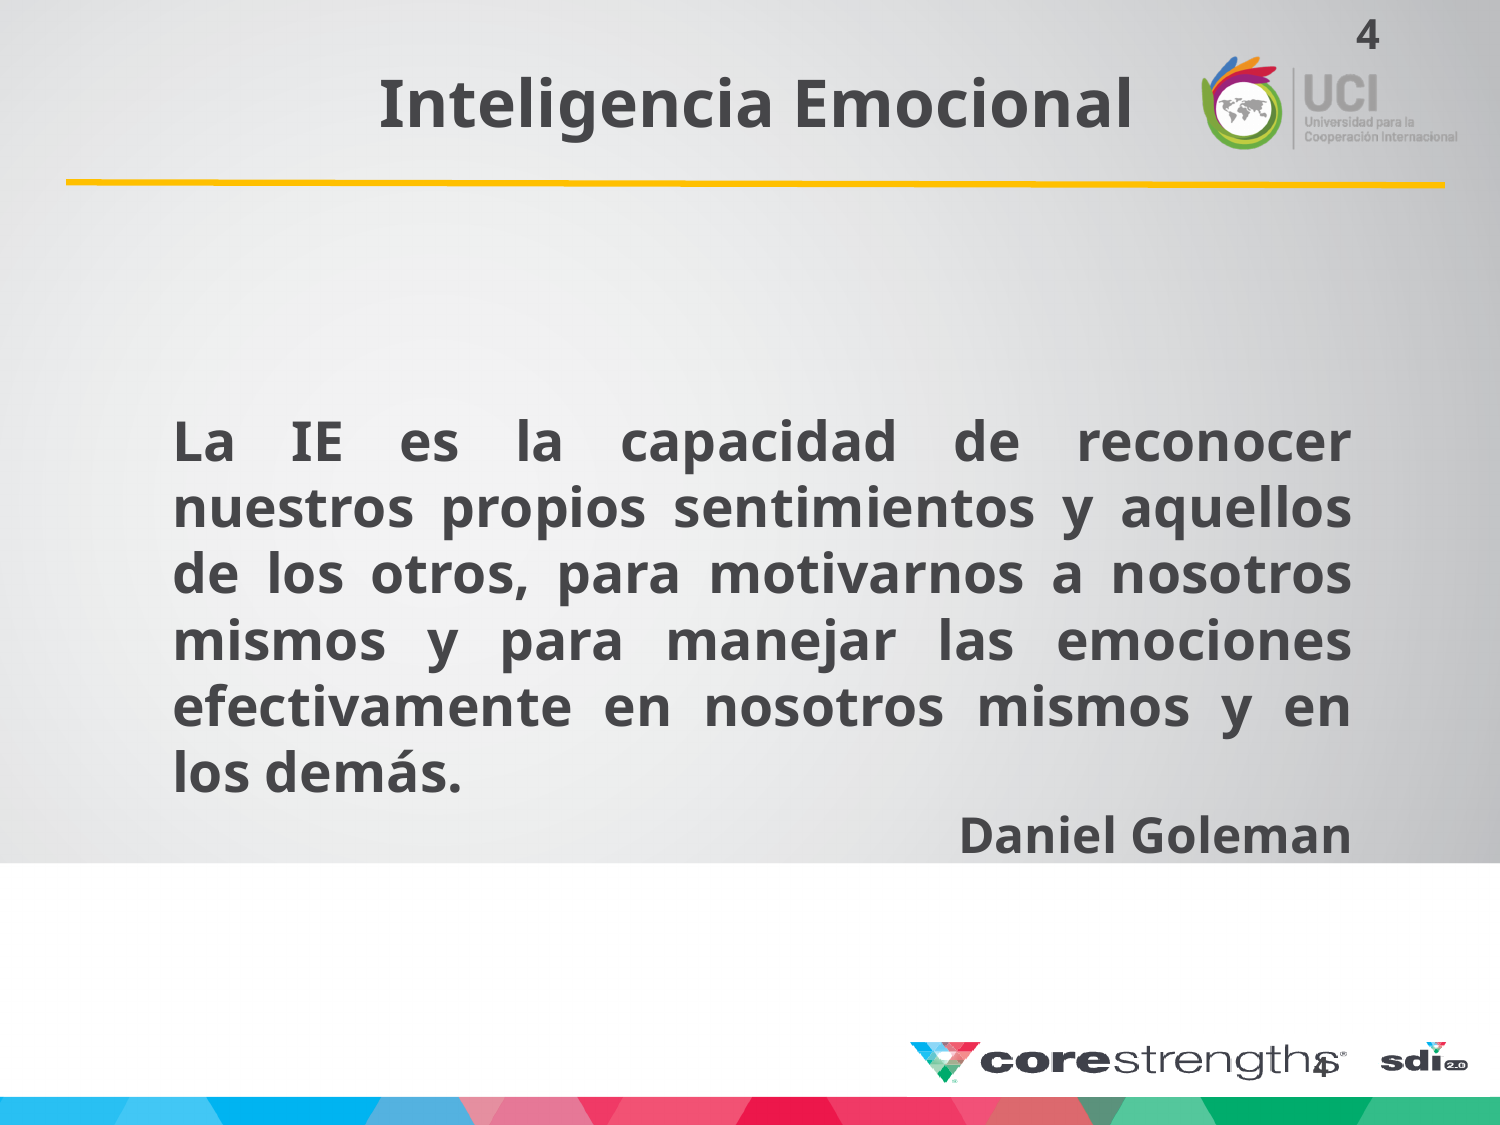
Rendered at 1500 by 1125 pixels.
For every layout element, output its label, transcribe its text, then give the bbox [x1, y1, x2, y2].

picture [0, 0, 1500, 1125]
title Inteligencia Emocional [110, 15, 1405, 187]
text_box La IE es la capacidad de reconocer nuestros propios sentimientos y aquellos de los otros, para motivarnos a nosotros mismos y para manejar las emociones efectivamente en nosotros mismos y en los demás. Daniel Goleman [157, 398, 1369, 871]
